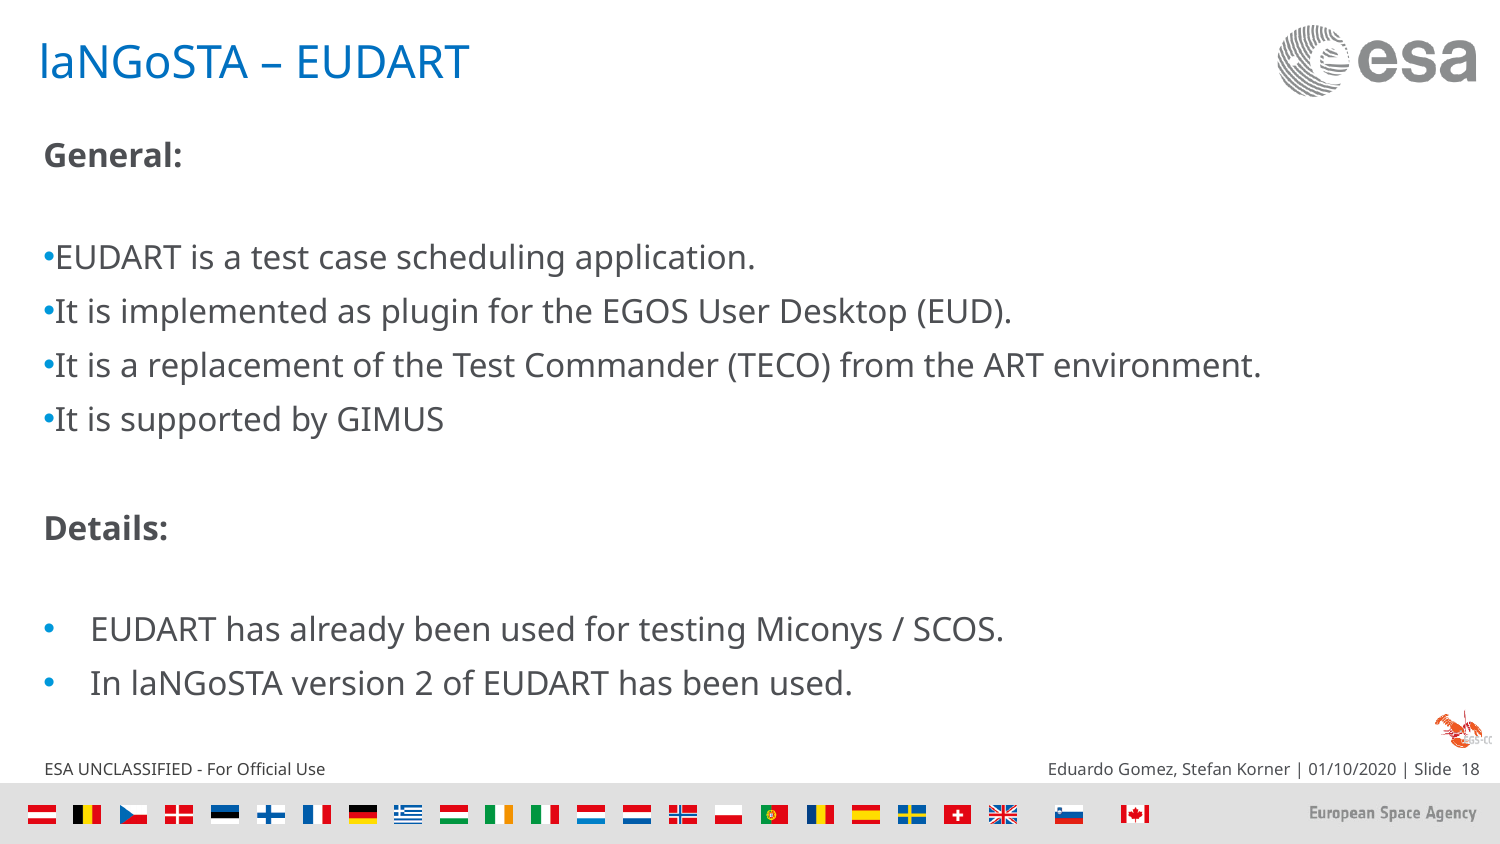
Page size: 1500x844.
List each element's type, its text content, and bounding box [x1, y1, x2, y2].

picture [0, 783, 1500, 844]
list General: EUDART is a test case scheduling application. It is implemented as plugin for the EGOS User Desktop (EUD). It is a replacement of the Test Commander (TECO) from the ART environment. It is supported by GIMUS Details: EUDART has already been used for testing Miconys / SCOS. In laNGoSTA version 2 of EUDART has been used. [28, 119, 1464, 747]
title laNGoSTA – EUDART [23, 24, 1201, 96]
picture [1277, 25, 1477, 109]
picture [1435, 709, 1492, 748]
